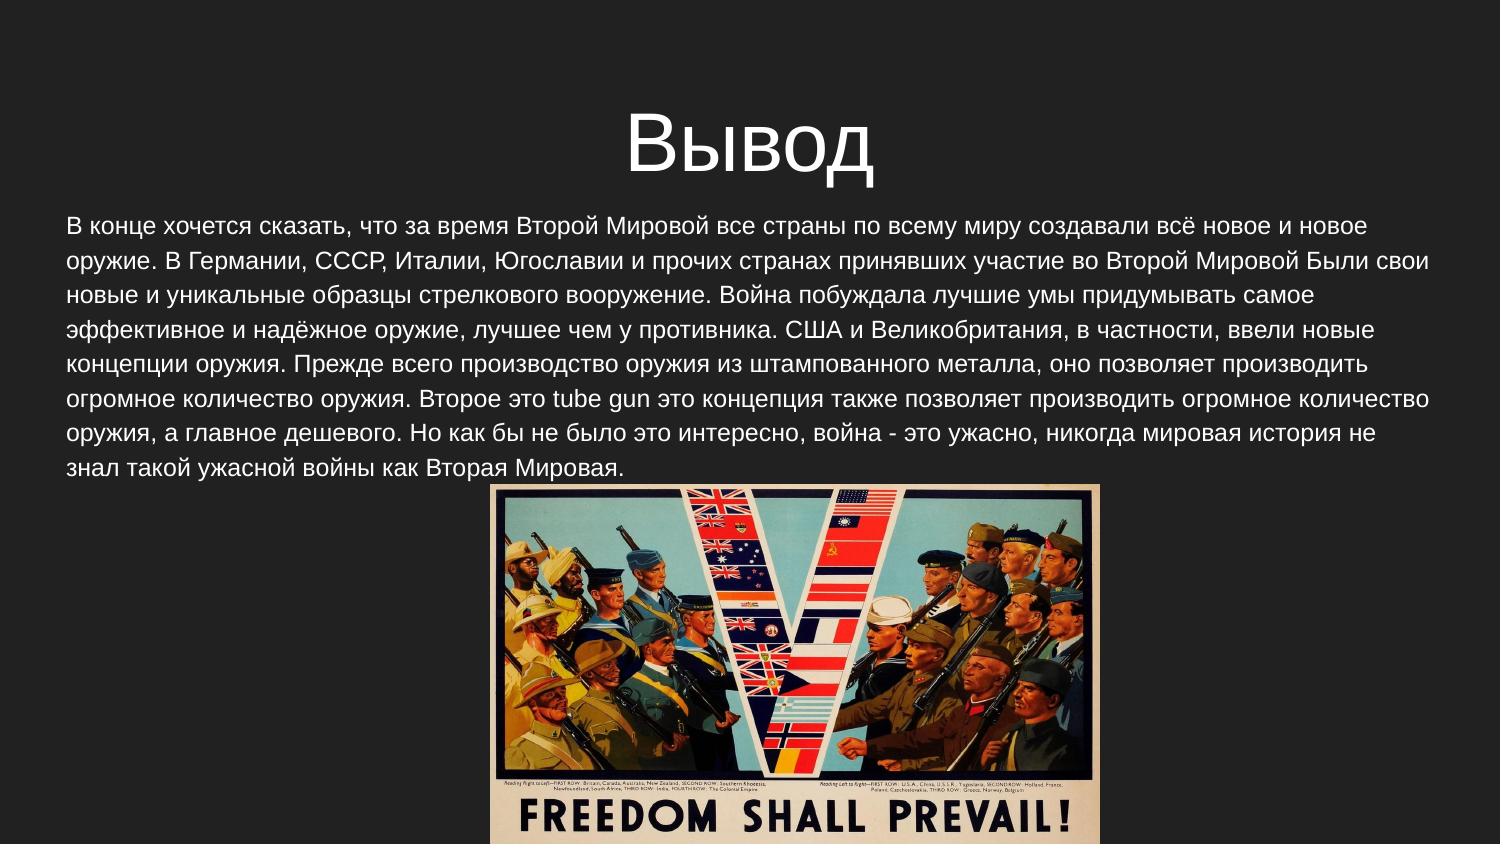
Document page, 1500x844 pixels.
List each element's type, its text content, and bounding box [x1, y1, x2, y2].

title Вывод [51, 72, 1449, 167]
list В конце хочется сказать, что за время Второй Мировой все страны по всему миру создавали всё новое и новое оружие. В Германии, СССР, Италии, Югославии и прочих странах принявших участие во Второй Мировой Были свои новые и уникальные образцы стрелкового вооружение. Война побуждала лучшие умы придумывать самое эффективное и надёжное оружие, лучшее чем у противника. США и Великобритания, в частности, ввели новые концепции оружия. Прежде всего производство оружия из штампованного металла, оно позволяет производить огромное количество оружия. Второе это tube gun это концепция также позволяет производить огромное количество оружия, а главное дешевого. Но как бы не было это интересно, война - это ужасно, никогда мировая история не знал такой ужасной войны как Вторая Мировая. [51, 190, 1449, 536]
picture [489, 483, 1100, 844]
